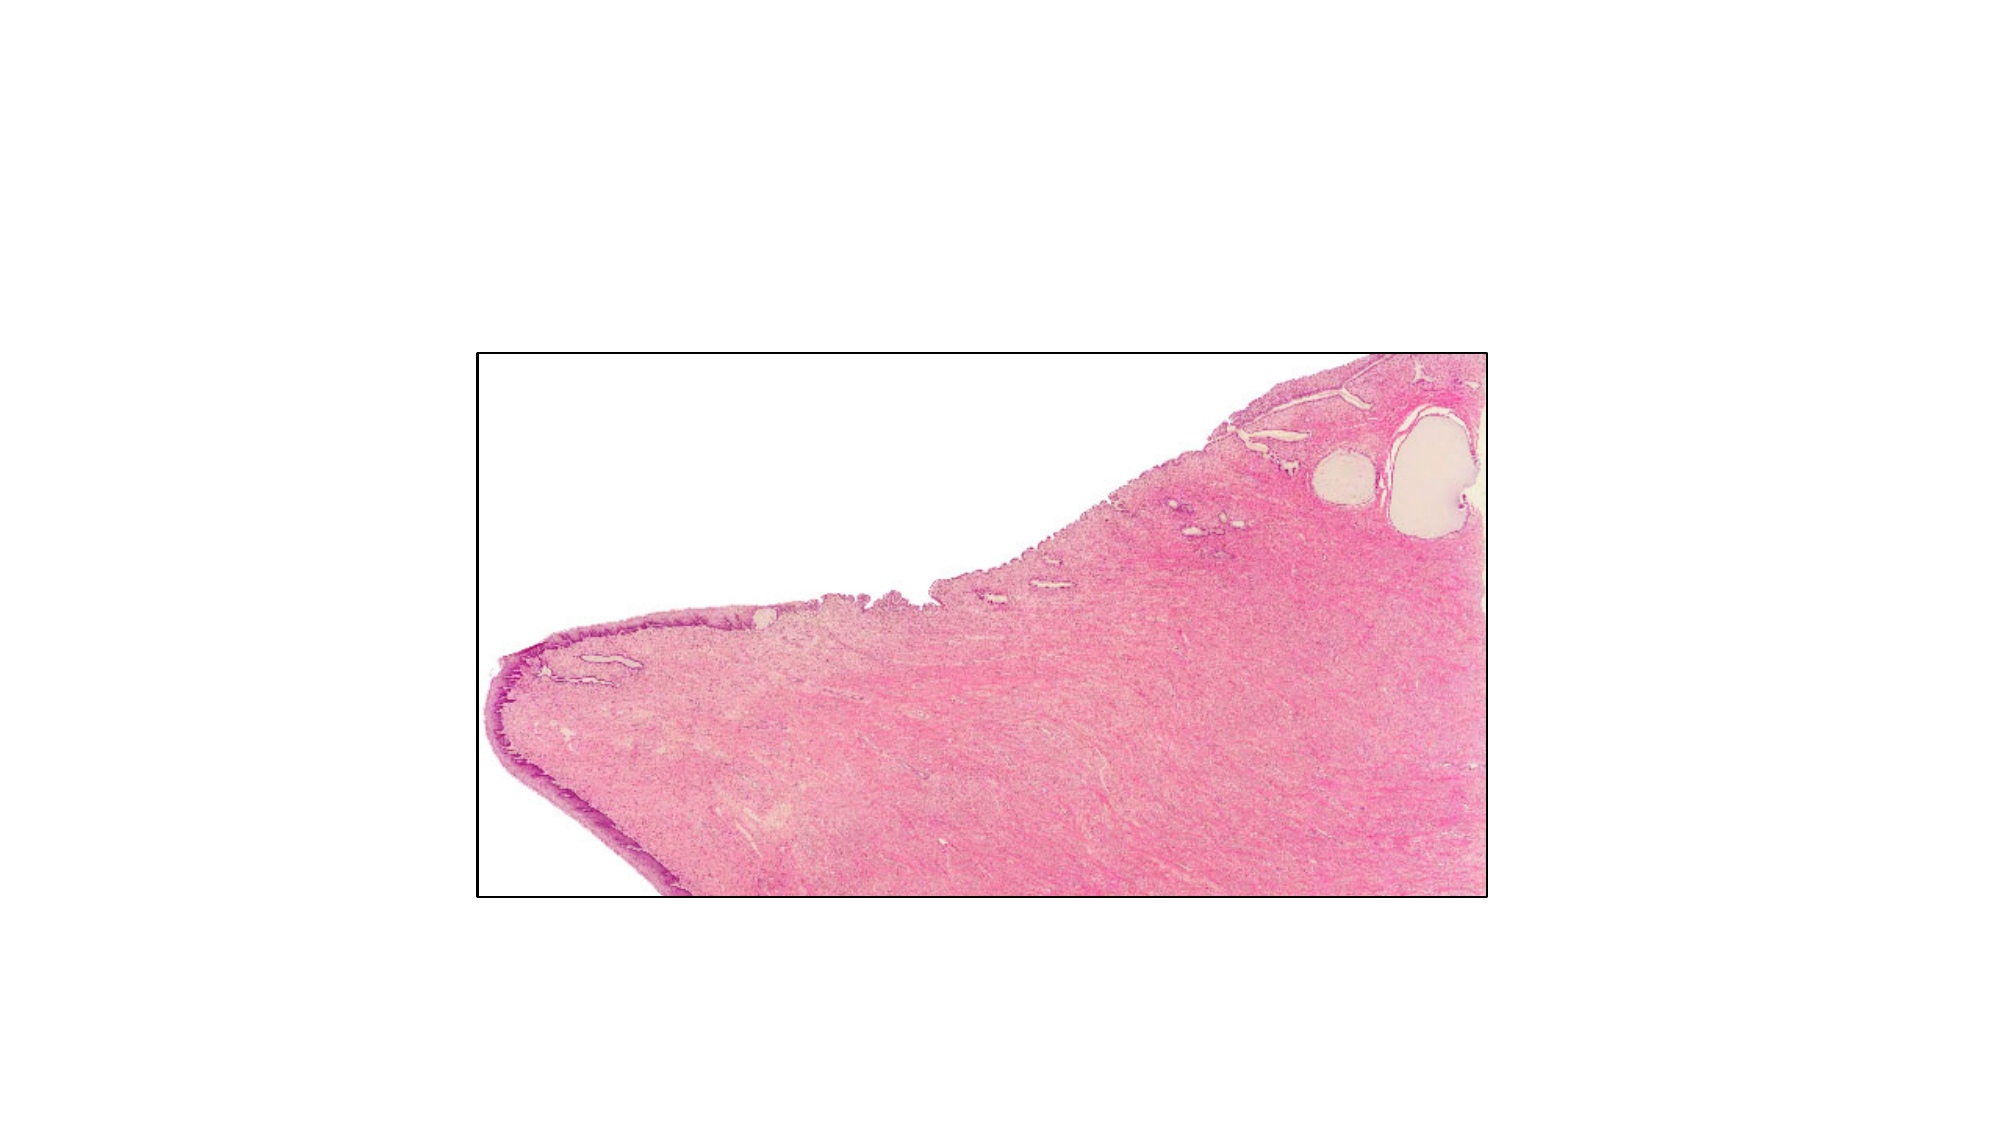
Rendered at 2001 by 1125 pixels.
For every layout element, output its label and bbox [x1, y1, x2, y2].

list [478, 354, 1487, 897]
